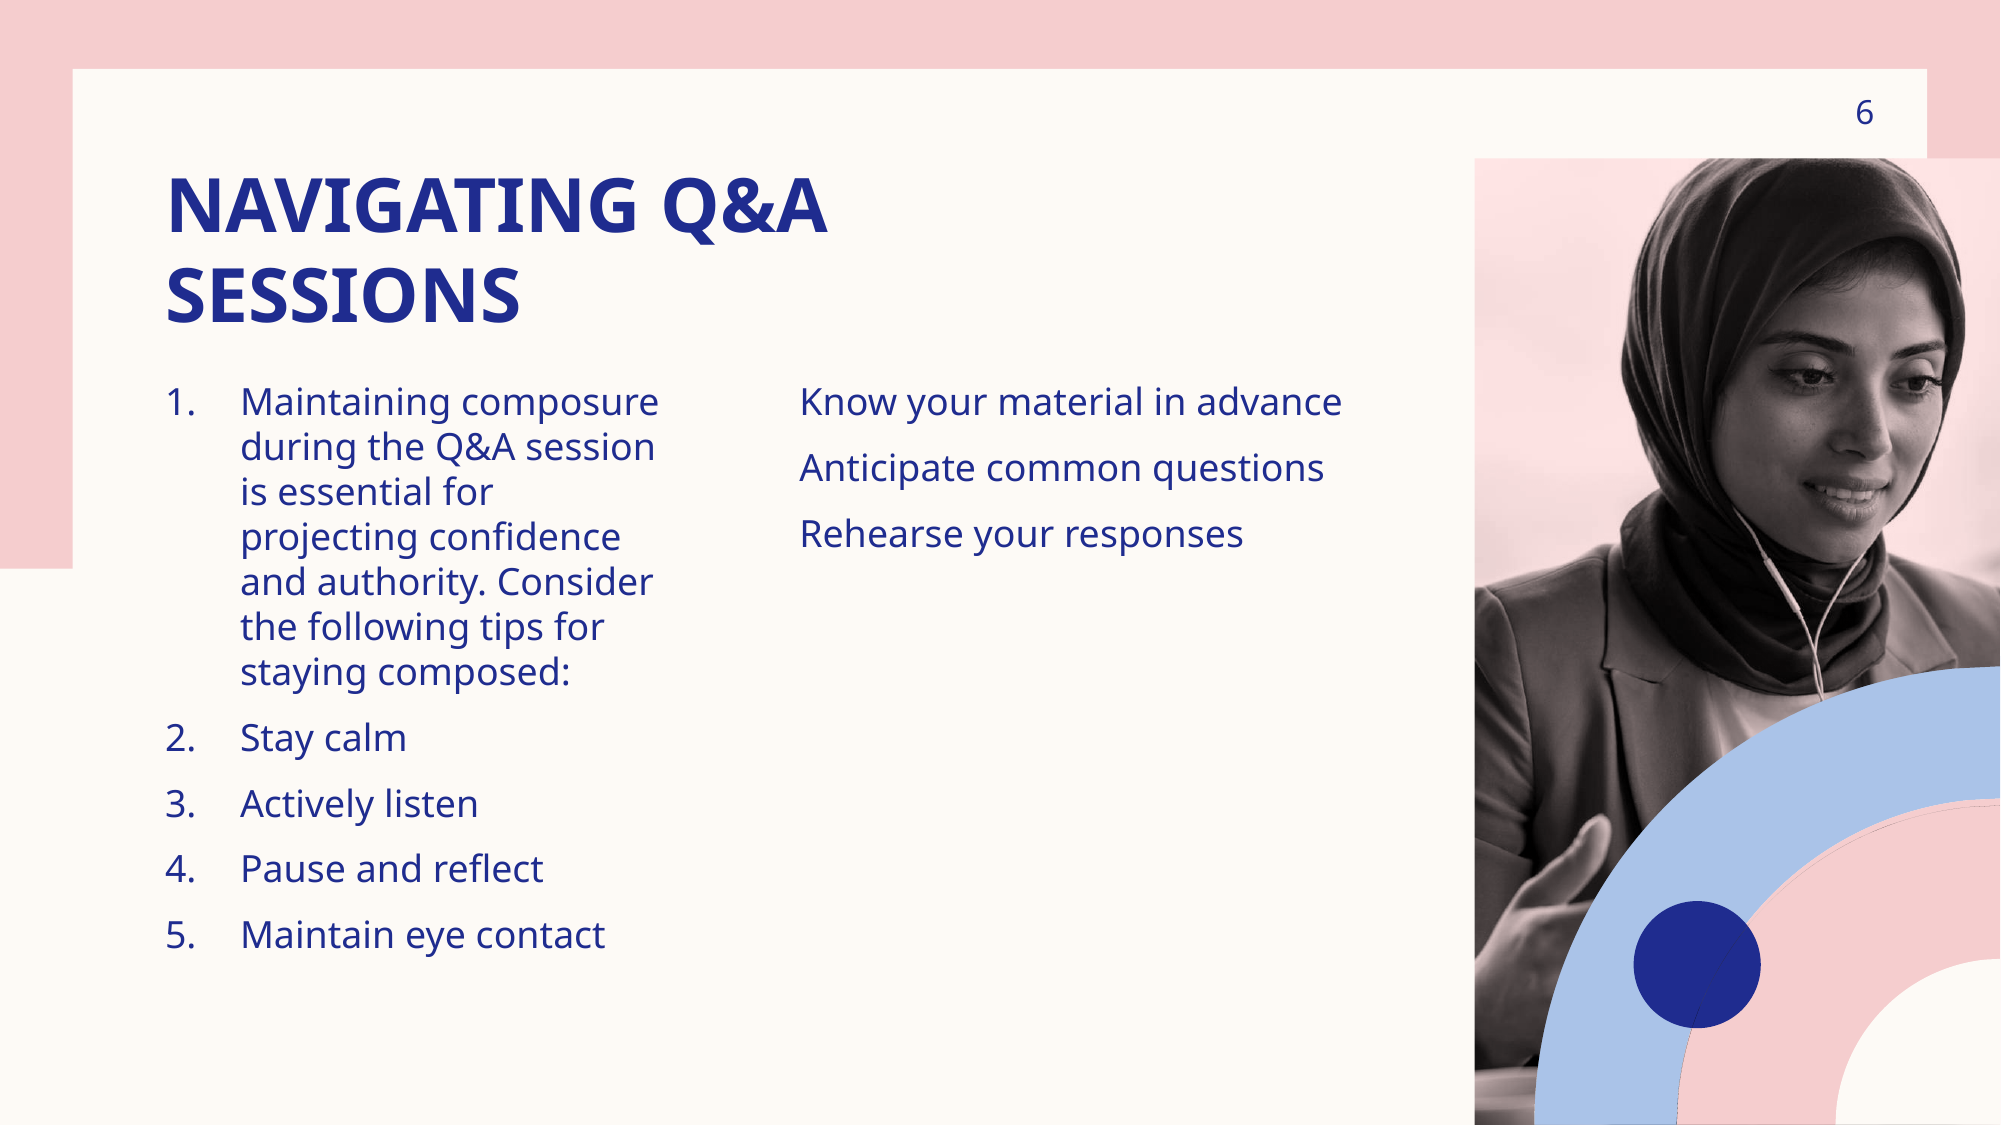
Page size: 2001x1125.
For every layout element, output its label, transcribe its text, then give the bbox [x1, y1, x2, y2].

list Maintaining composure during the Q&A session is essential for projecting confidence and authority. Consider the following tips for staying composed: Stay calm Actively listen Pause and reflect Maintain eye contact [150, 377, 689, 1058]
title Navigating Q&A sessions [150, 158, 1402, 338]
list Know your material in advance Anticipate common questions Rehearse your responses [784, 377, 1402, 1058]
picture [1474, 158, 2000, 1125]
slide_number 6 [1699, 75, 1875, 153]
